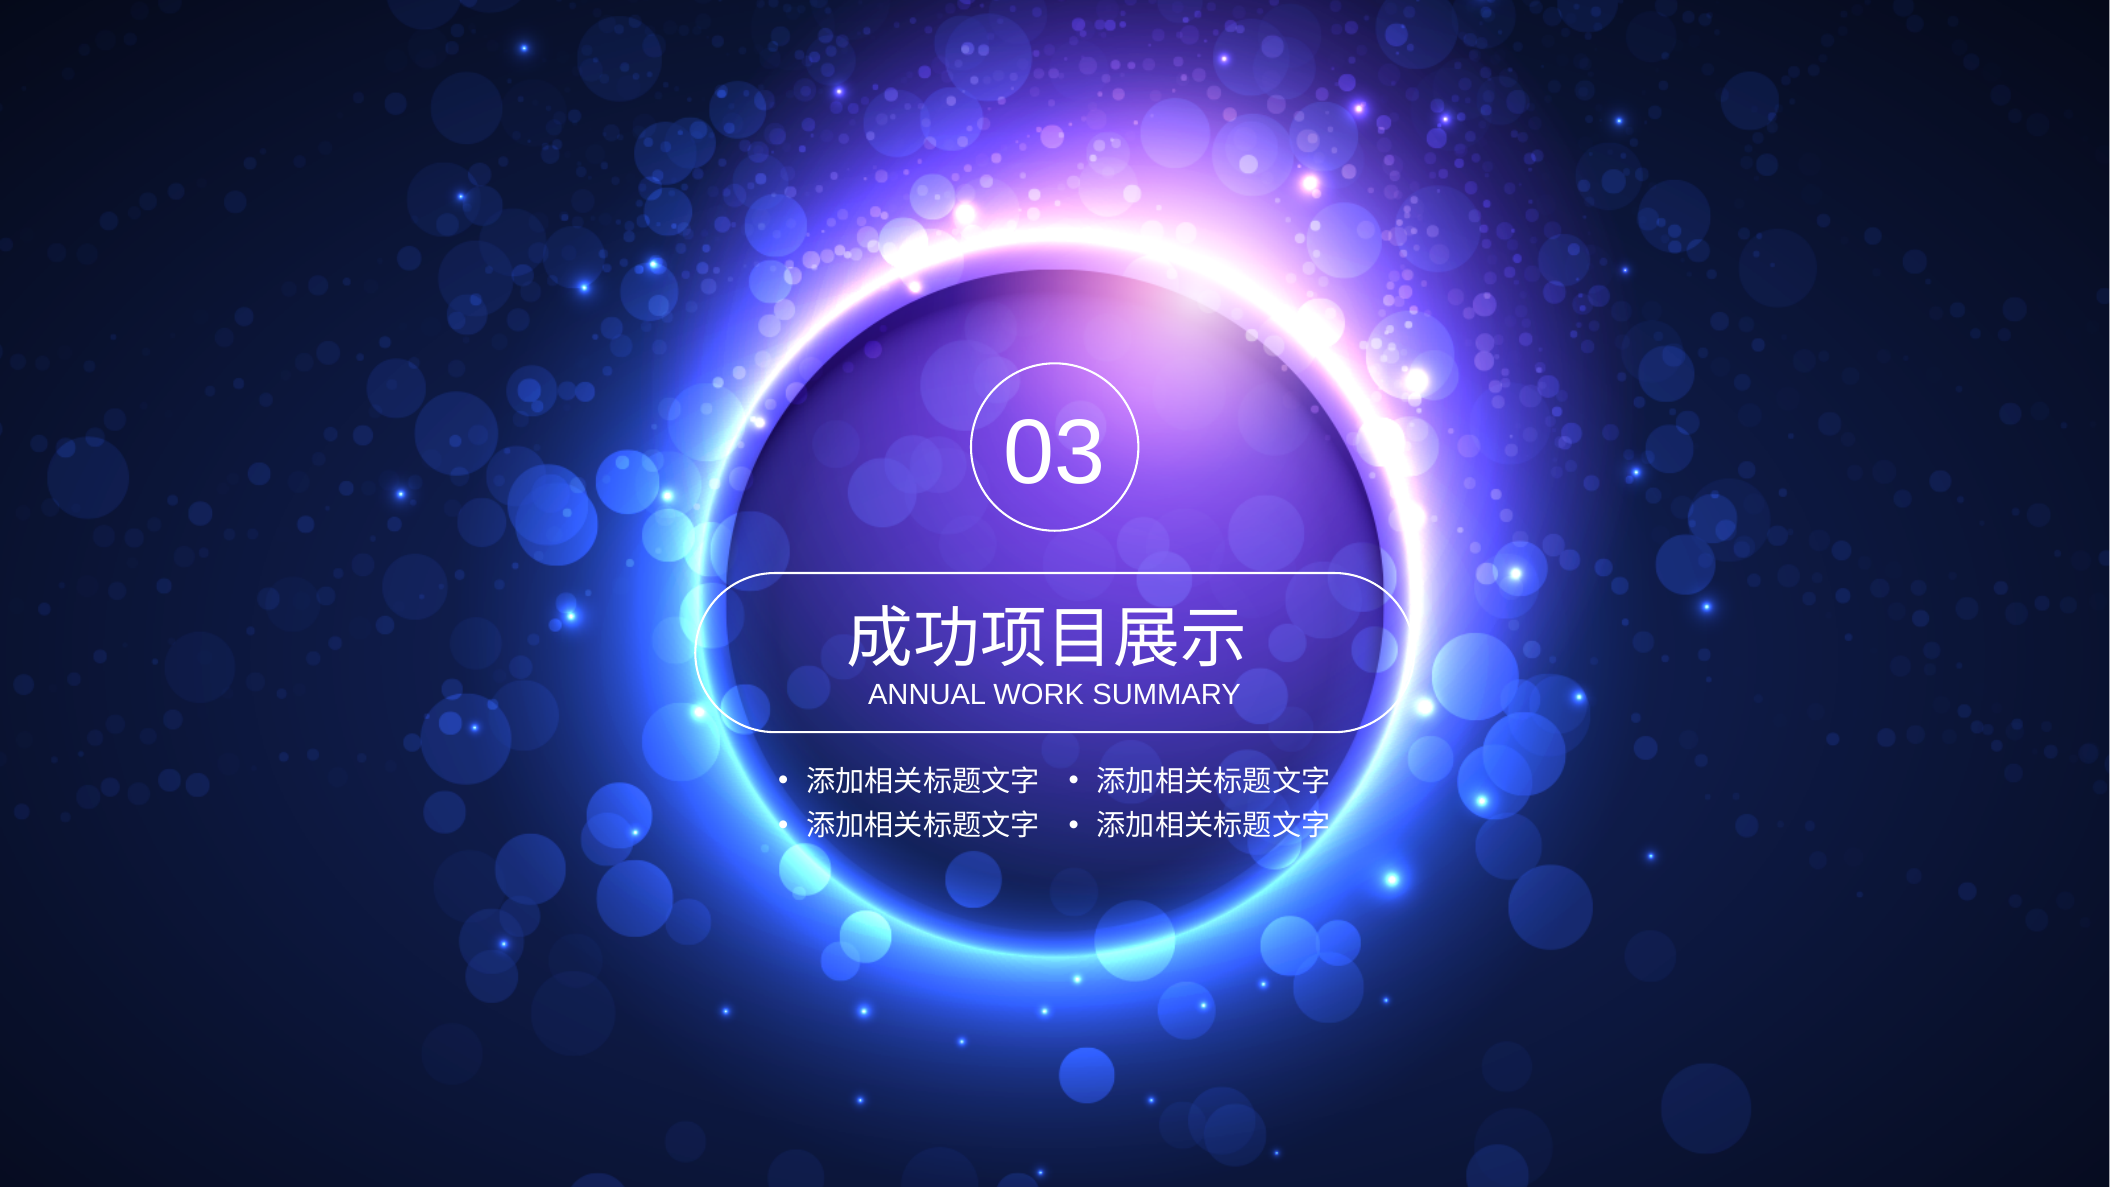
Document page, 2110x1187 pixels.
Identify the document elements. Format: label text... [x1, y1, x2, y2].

text_box 添加相关标题文字 [1068, 762, 1331, 798]
text_box 添加相关标题文字 [777, 762, 1041, 798]
text_box [0, 0, 2110, 1187]
text_box 添加相关标题文字 [1068, 806, 1331, 842]
text_box [694, 571, 1416, 734]
text_box 03 [969, 362, 1140, 532]
text_box 添加相关标题文字 [777, 806, 1041, 842]
